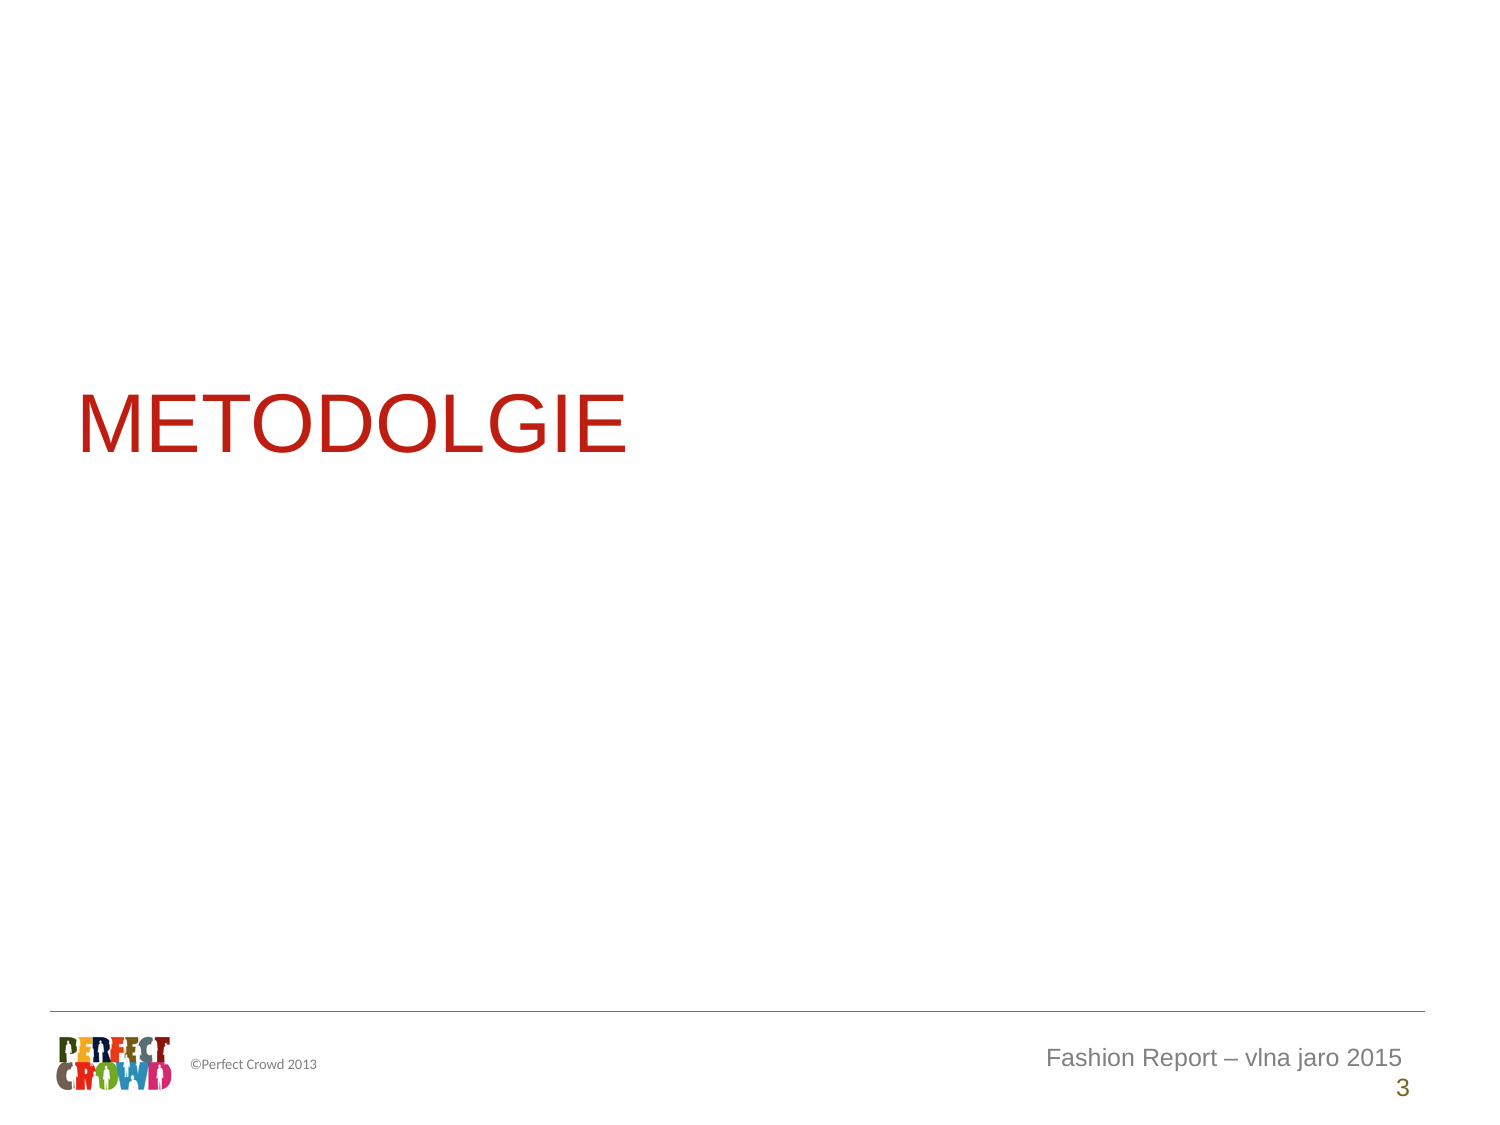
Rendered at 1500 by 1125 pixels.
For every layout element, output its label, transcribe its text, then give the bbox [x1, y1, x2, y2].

title METODOLGIE [61, 361, 1412, 421]
picture [55, 1034, 172, 1091]
